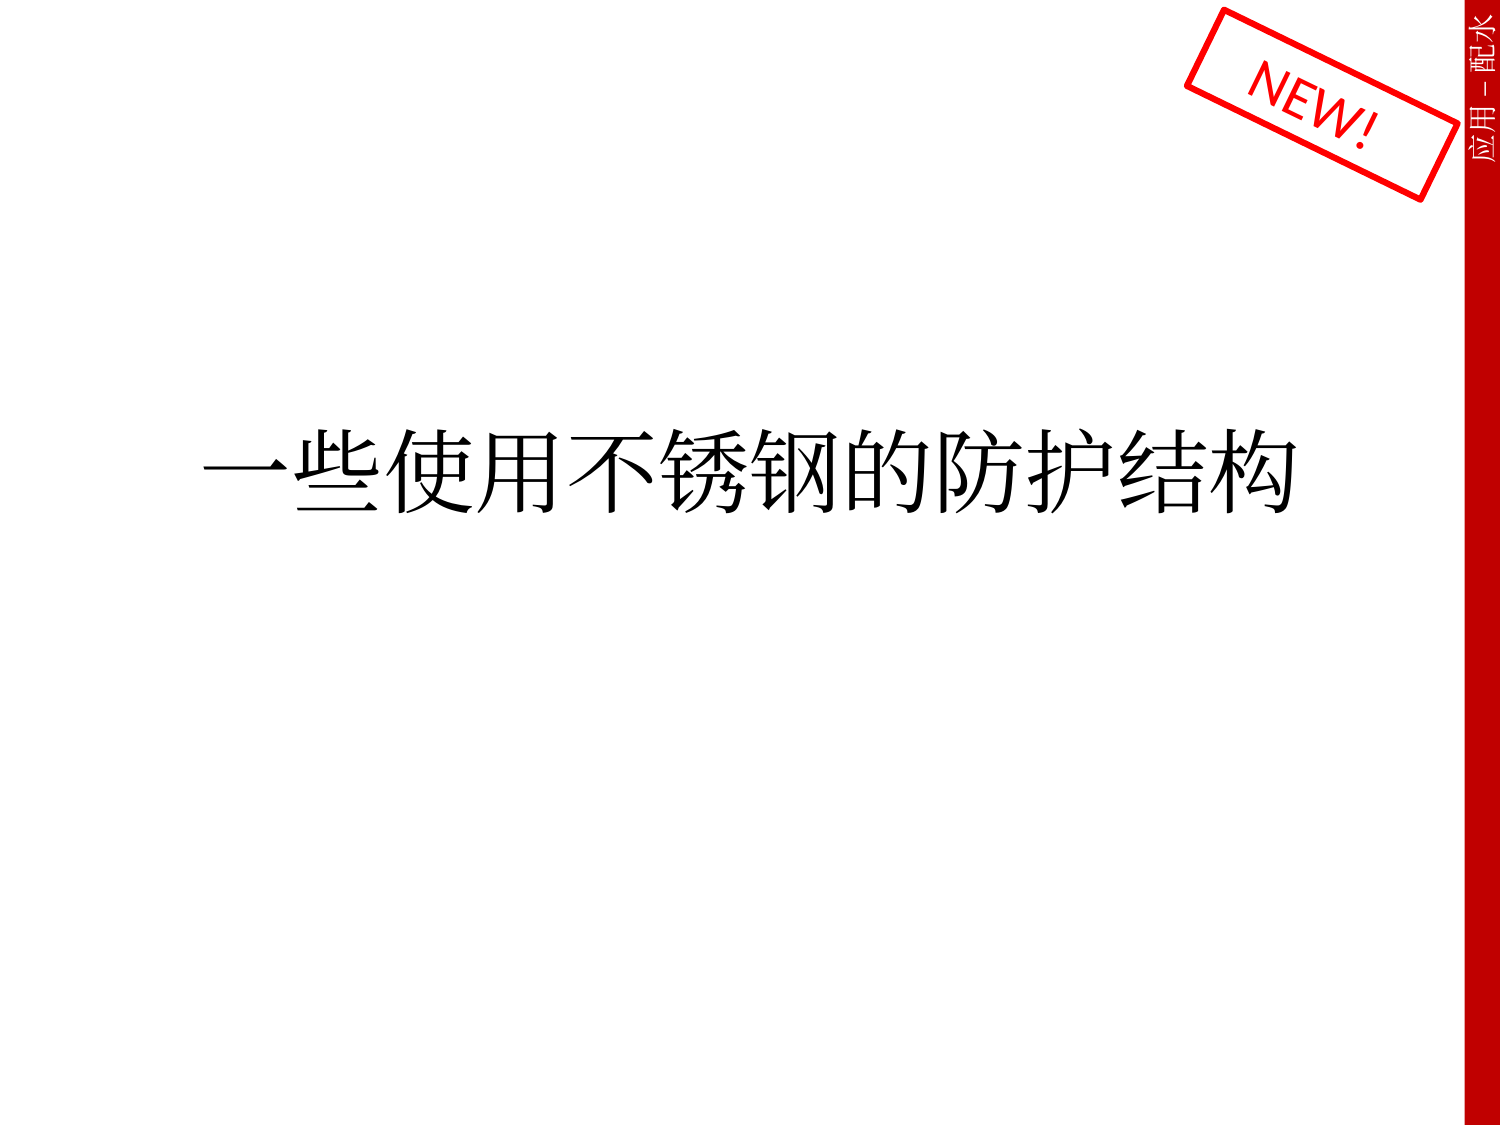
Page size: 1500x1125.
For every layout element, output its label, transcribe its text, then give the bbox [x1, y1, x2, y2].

text_box NEW! [1186, 9, 1458, 200]
title 一些使用不锈钢的防护结构 [112, 349, 1388, 591]
